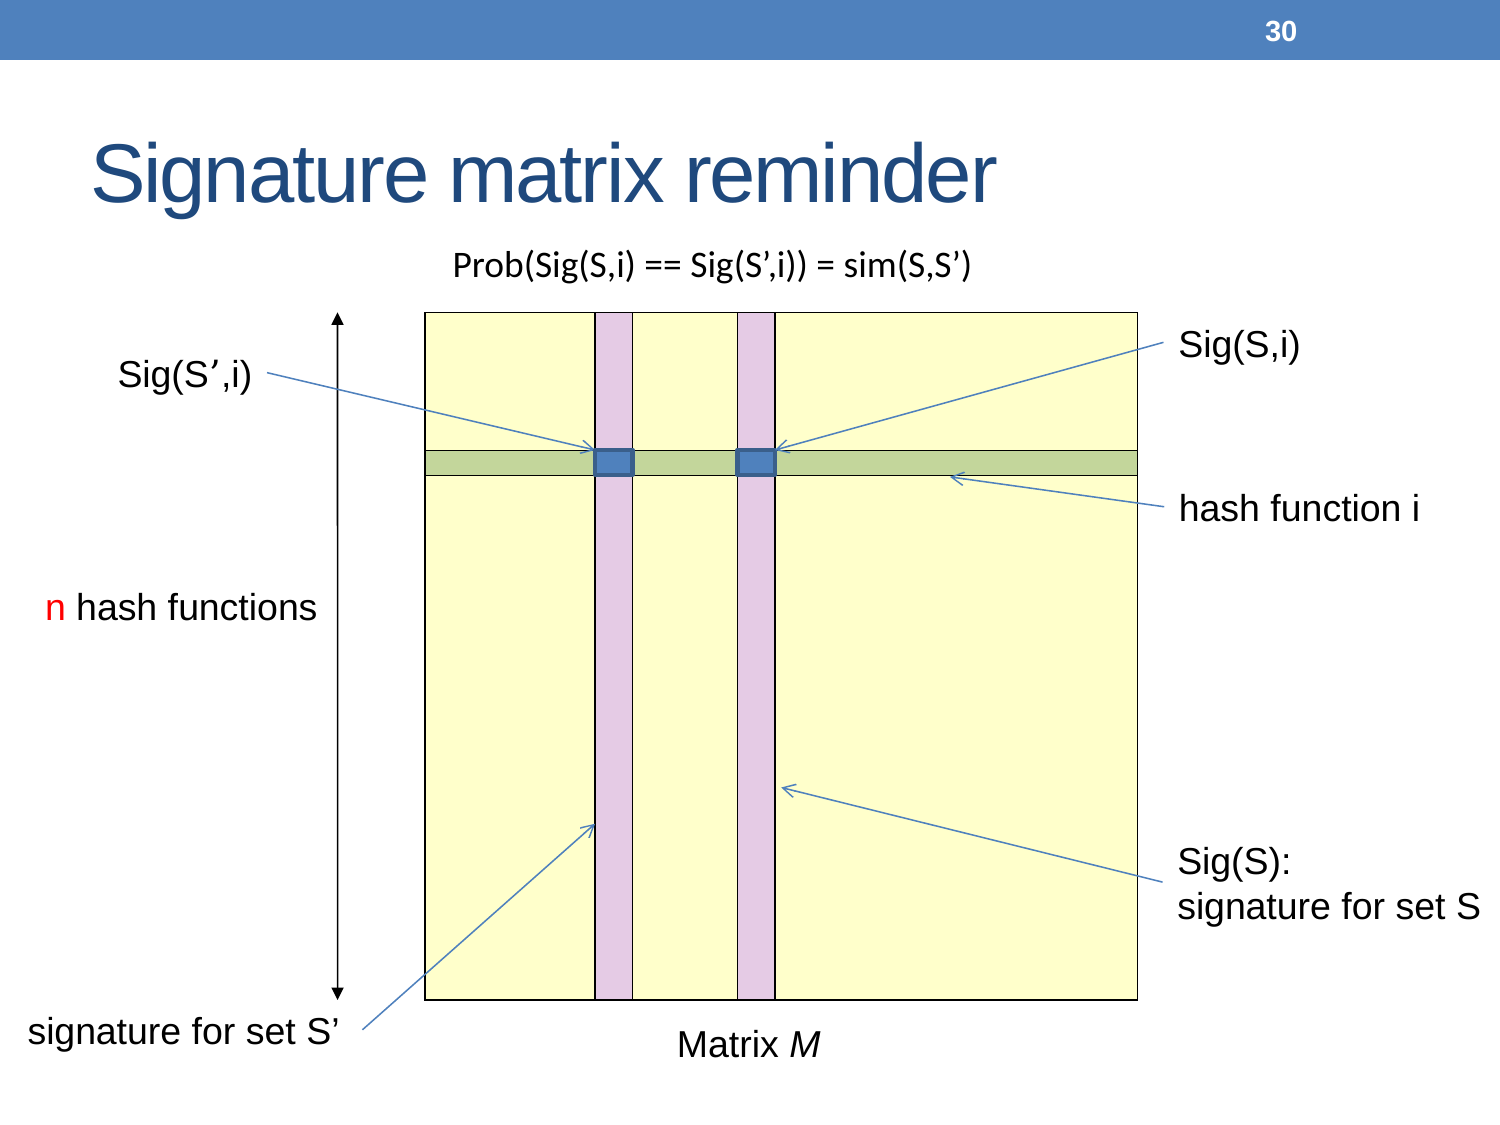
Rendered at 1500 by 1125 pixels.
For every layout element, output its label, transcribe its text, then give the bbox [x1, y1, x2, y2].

text_box [633, 312, 737, 448]
text_box [425, 477, 595, 820]
text_box [635, 448, 735, 477]
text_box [780, 787, 1163, 883]
text_box [425, 312, 595, 369]
text_box [775, 312, 1138, 340]
text_box [593, 448, 635, 477]
text_box [633, 477, 737, 1000]
slide_number 30 [1250, 3, 1425, 57]
text_box n hash functions [30, 575, 333, 635]
text_box Sig(S’,i) [102, 342, 267, 403]
text_box hash function i [1164, 476, 1436, 537]
text_box [737, 477, 775, 1000]
text_box [423, 458, 593, 477]
text_box [775, 477, 1138, 1000]
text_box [265, 372, 596, 451]
text_box [735, 448, 777, 477]
text_box [595, 312, 633, 448]
text_box signature for set S’ [12, 999, 363, 1060]
text_box [777, 458, 1140, 477]
text_box [331, 312, 344, 369]
text_box Matrix M [662, 1012, 836, 1073]
text_box [595, 477, 633, 1000]
text_box Prob(Sig(S,i) == Sig(S’,i)) = sim(S,S’) [437, 232, 988, 292]
text_box [737, 312, 775, 448]
text_box [331, 459, 344, 999]
text_box Sig(S): signature for set S [1162, 829, 1500, 935]
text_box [362, 823, 596, 1031]
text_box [949, 476, 1163, 508]
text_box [774, 342, 1163, 451]
text_box Sig(S,i) [1163, 312, 1316, 373]
title Signature matrix reminder [75, 87, 1425, 250]
